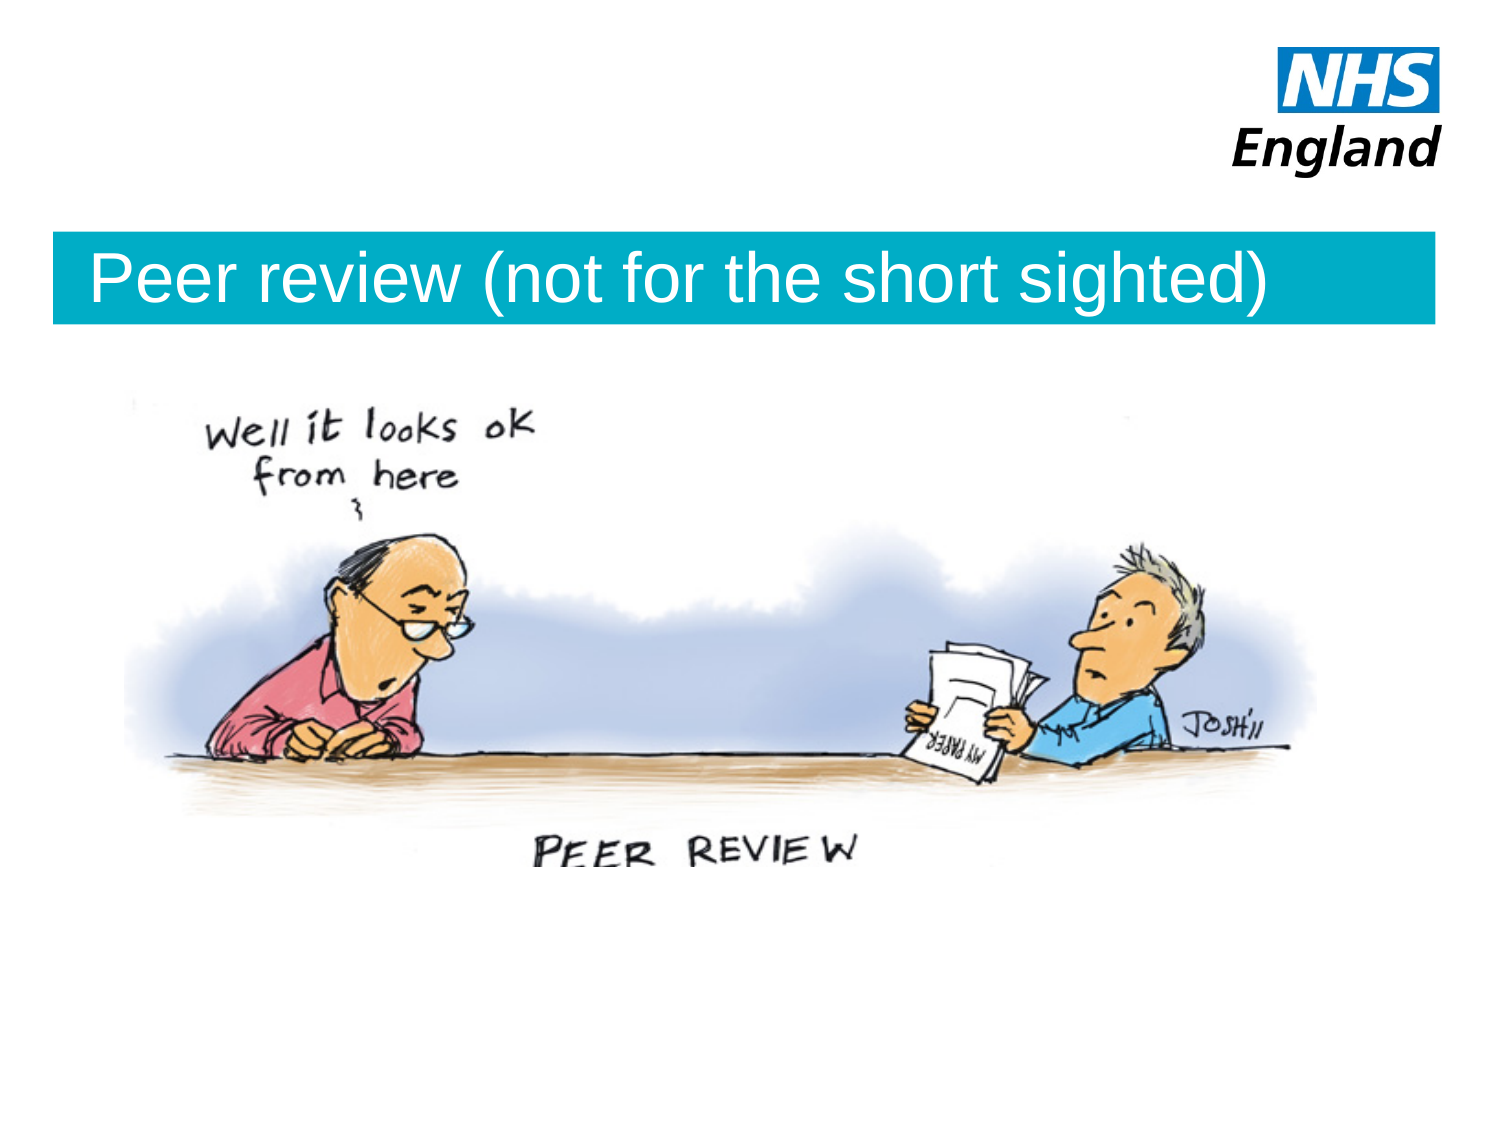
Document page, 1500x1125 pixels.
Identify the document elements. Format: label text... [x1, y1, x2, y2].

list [124, 339, 1317, 955]
picture [1232, 47, 1442, 178]
title Peer review (not for the short sighted) [53, 231, 1436, 325]
